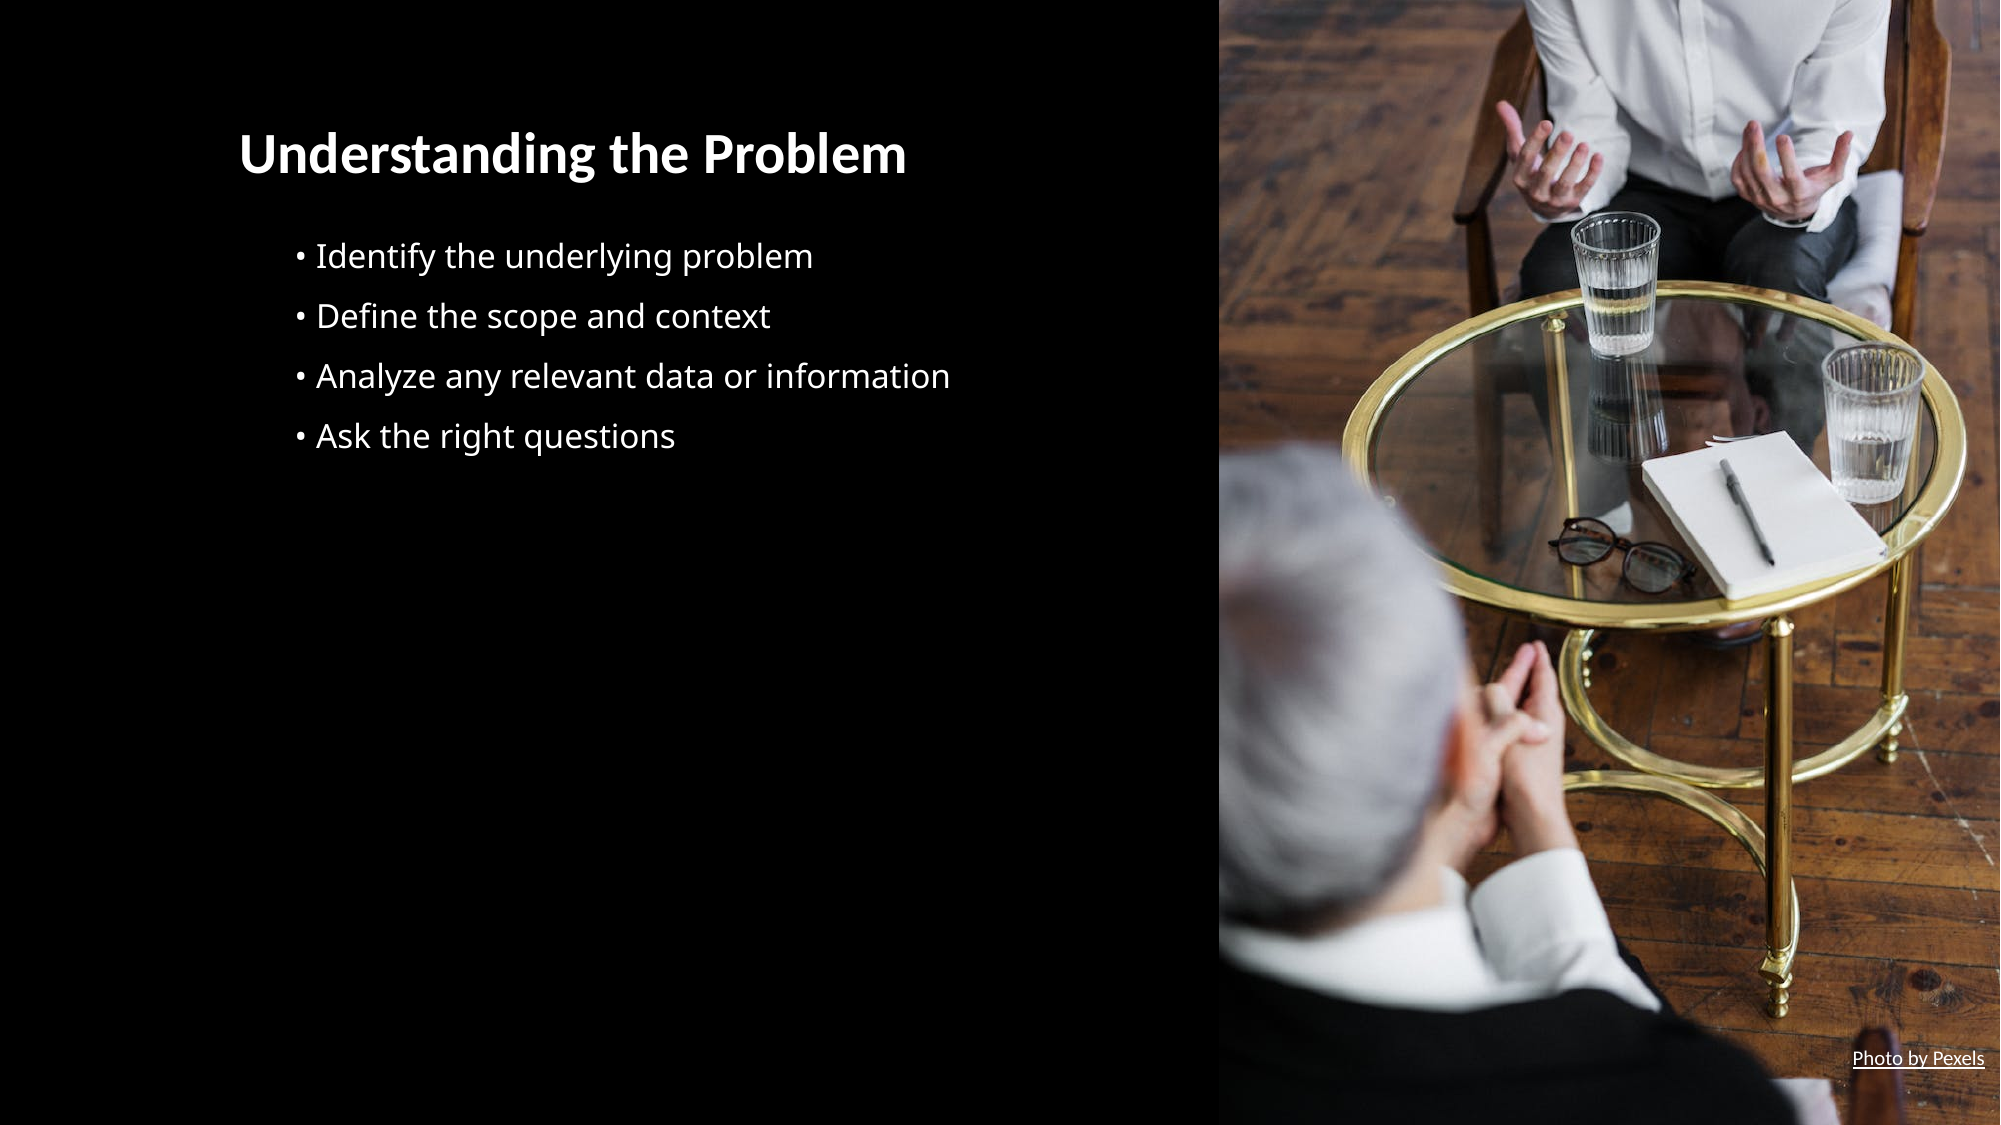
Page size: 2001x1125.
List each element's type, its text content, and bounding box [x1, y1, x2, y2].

text_box • Analyze any relevant data or information [262, 337, 1013, 397]
text_box • Identify the underlying problem [262, 217, 1013, 277]
text_box Understanding the Problem [225, 112, 1219, 188]
text_box • Ask the right questions [262, 397, 1013, 473]
text_box • Define the scope and context [262, 277, 1013, 337]
picture [1219, 0, 2000, 1125]
